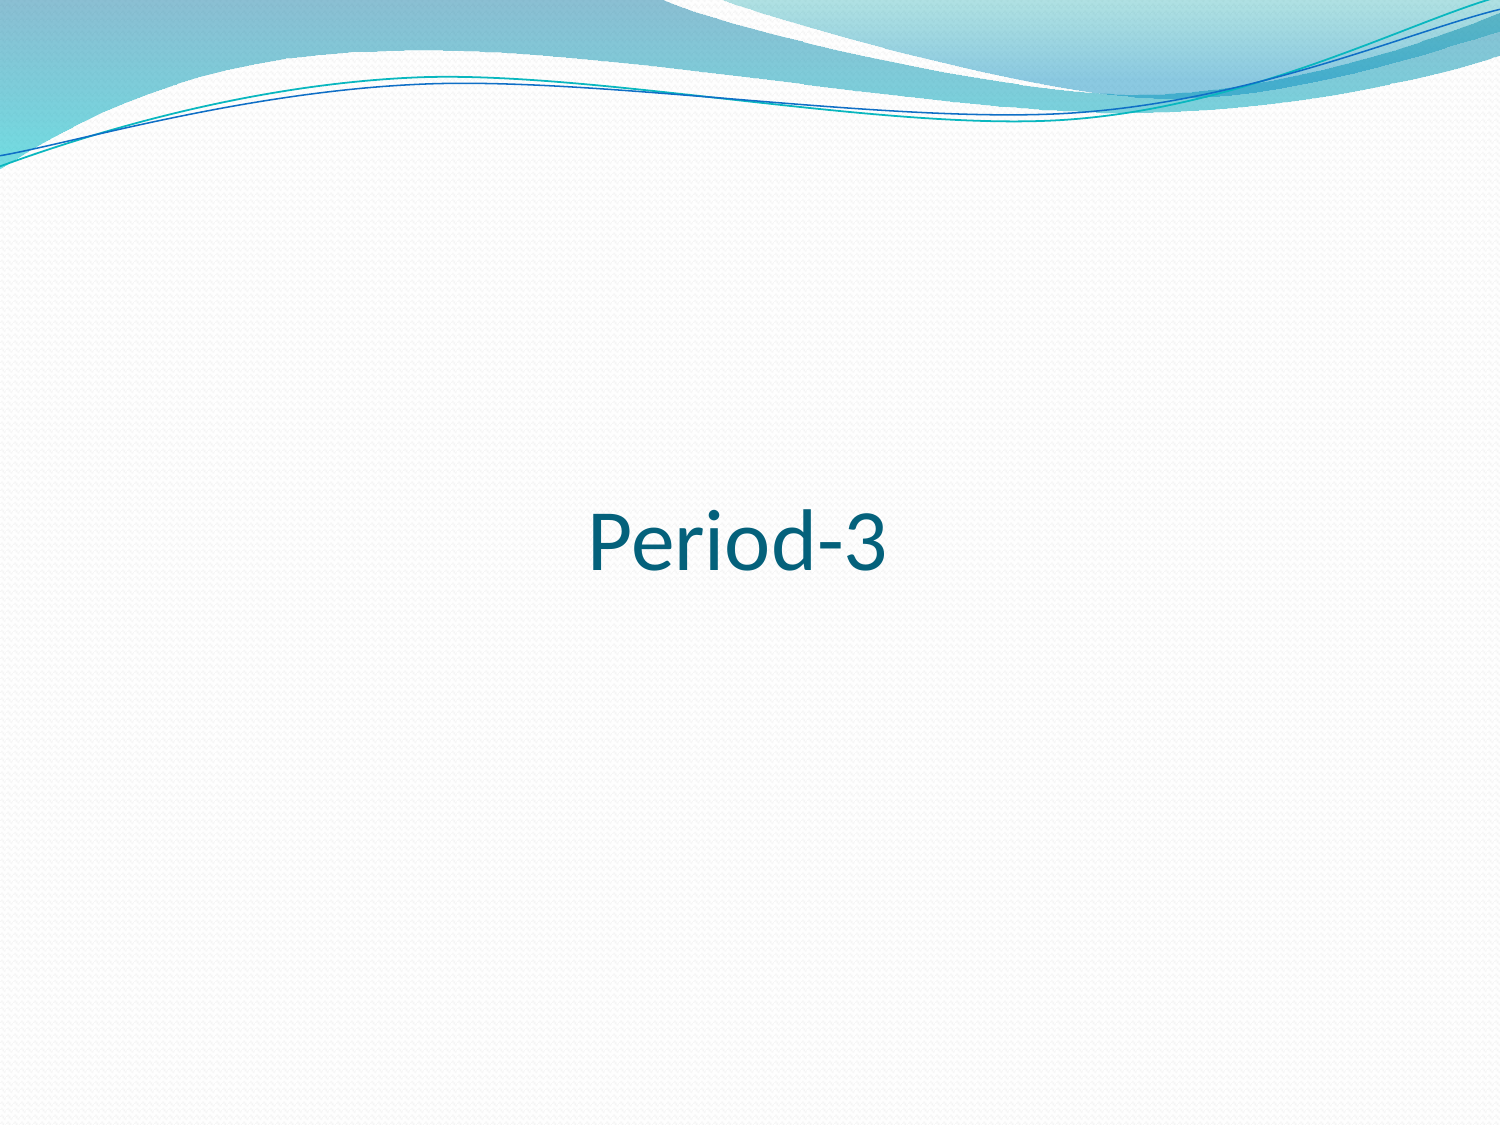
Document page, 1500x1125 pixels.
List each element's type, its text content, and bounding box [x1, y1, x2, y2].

title Period-3 [587, 474, 950, 588]
